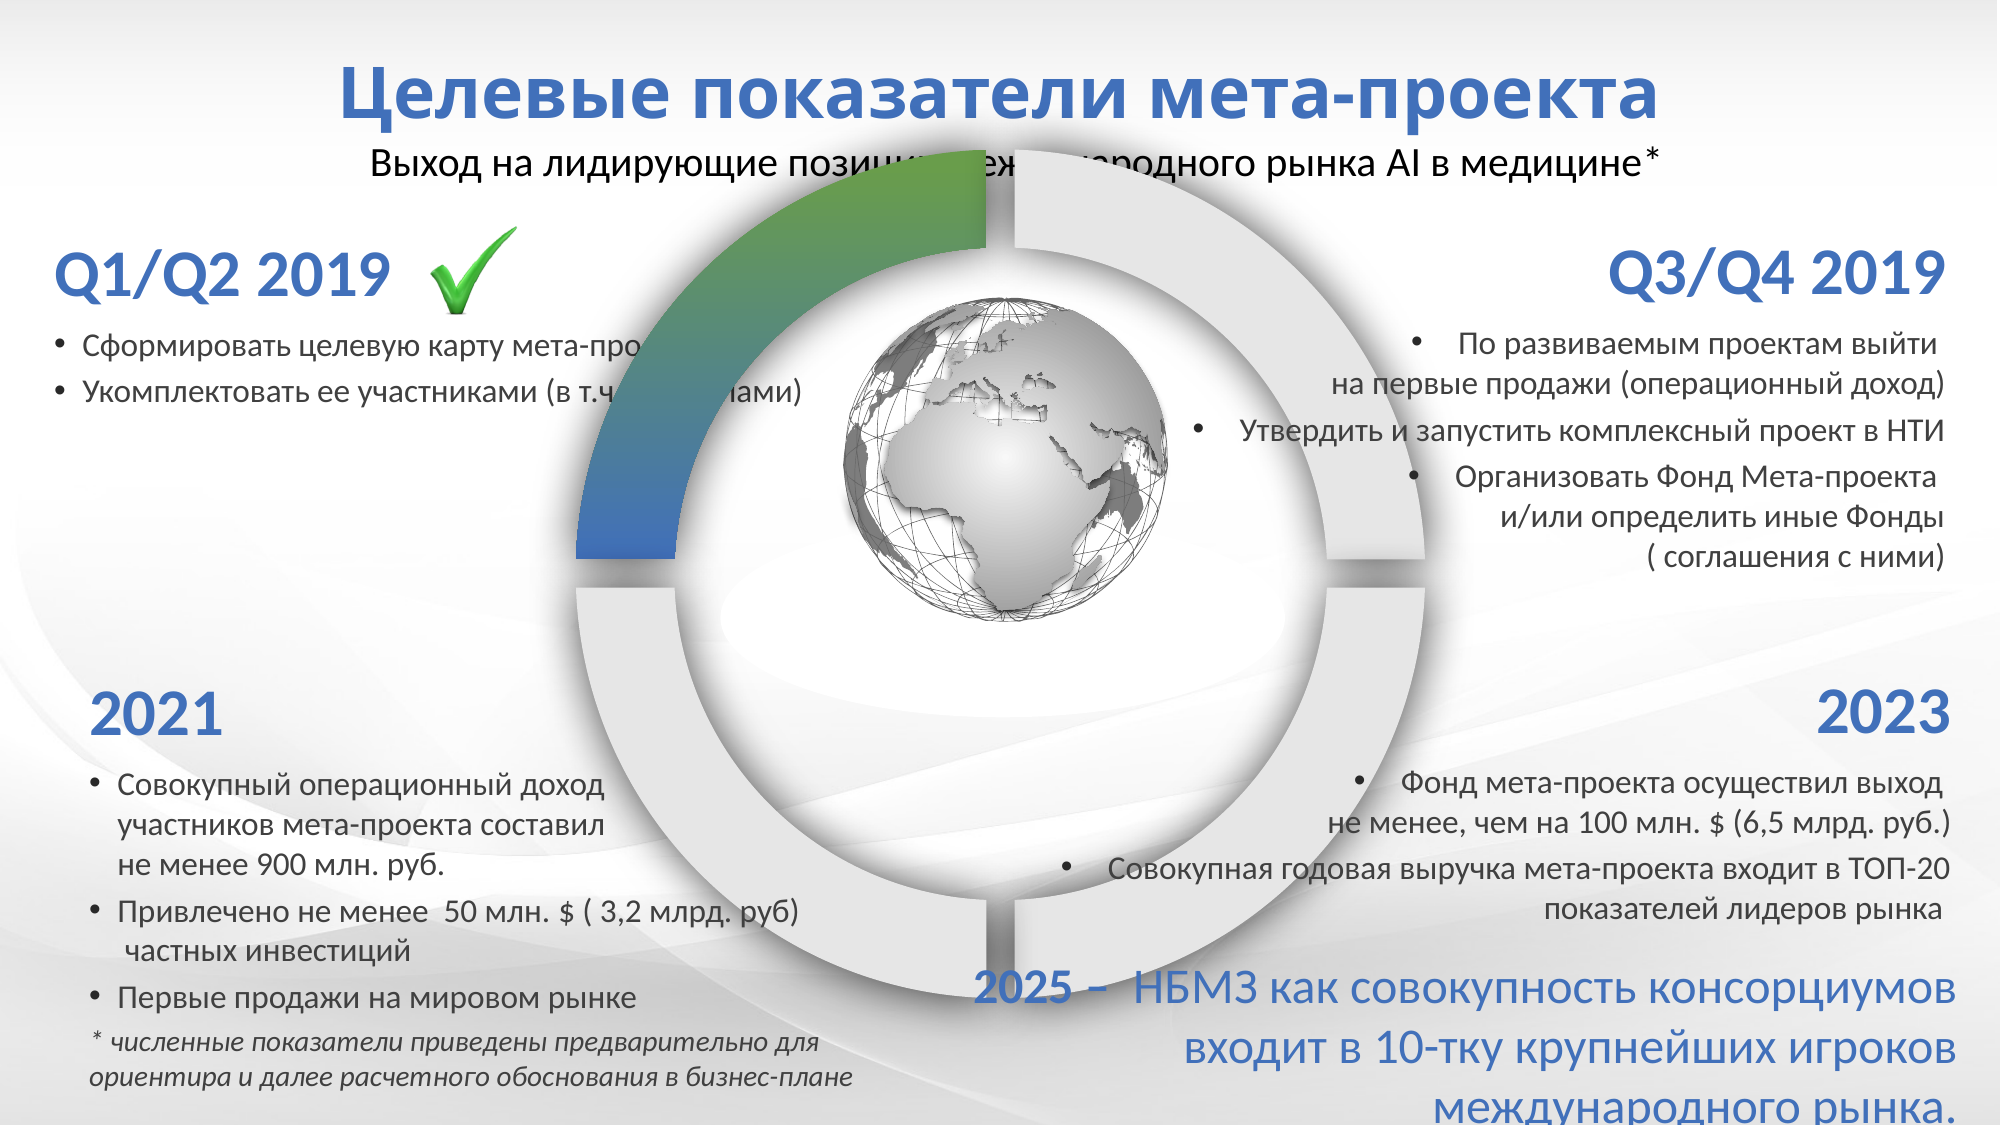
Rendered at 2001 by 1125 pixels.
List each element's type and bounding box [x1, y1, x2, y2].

picture [0, 0, 2000, 1125]
text_box [843, 296, 1169, 622]
text_box [575, 149, 1425, 999]
